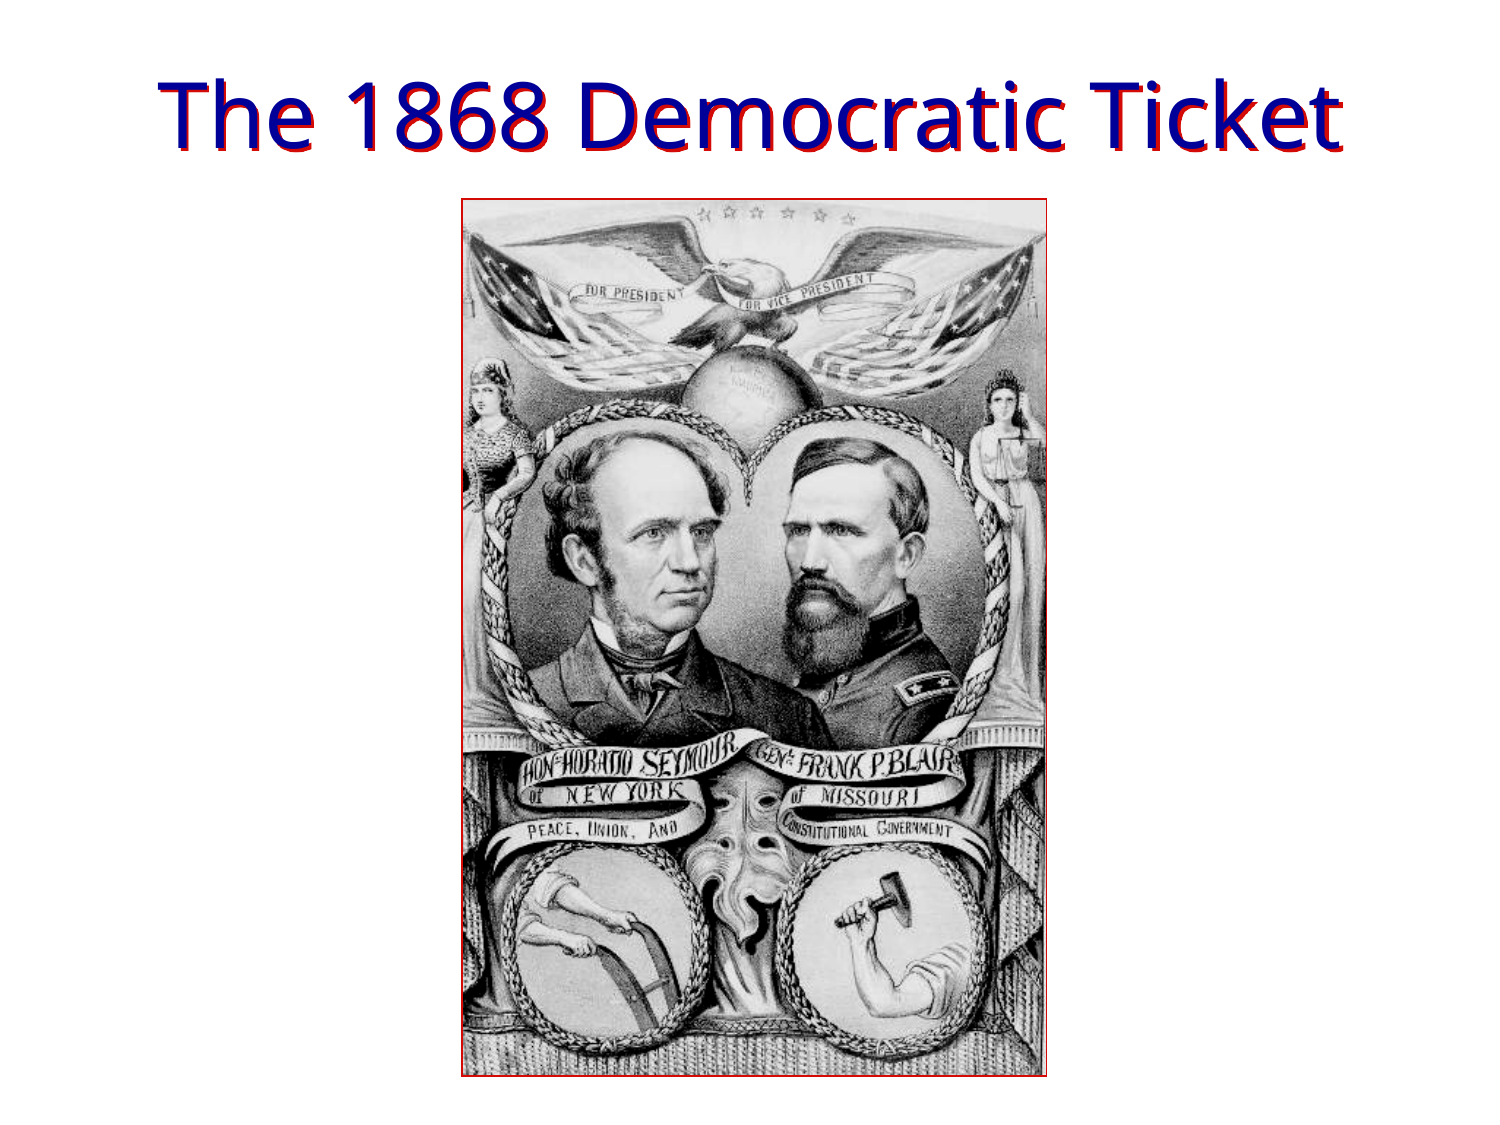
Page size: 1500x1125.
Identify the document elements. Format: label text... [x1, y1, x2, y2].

picture [462, 199, 1047, 1076]
text_box The 1868 Democratic Ticket [62, 49, 1438, 175]
